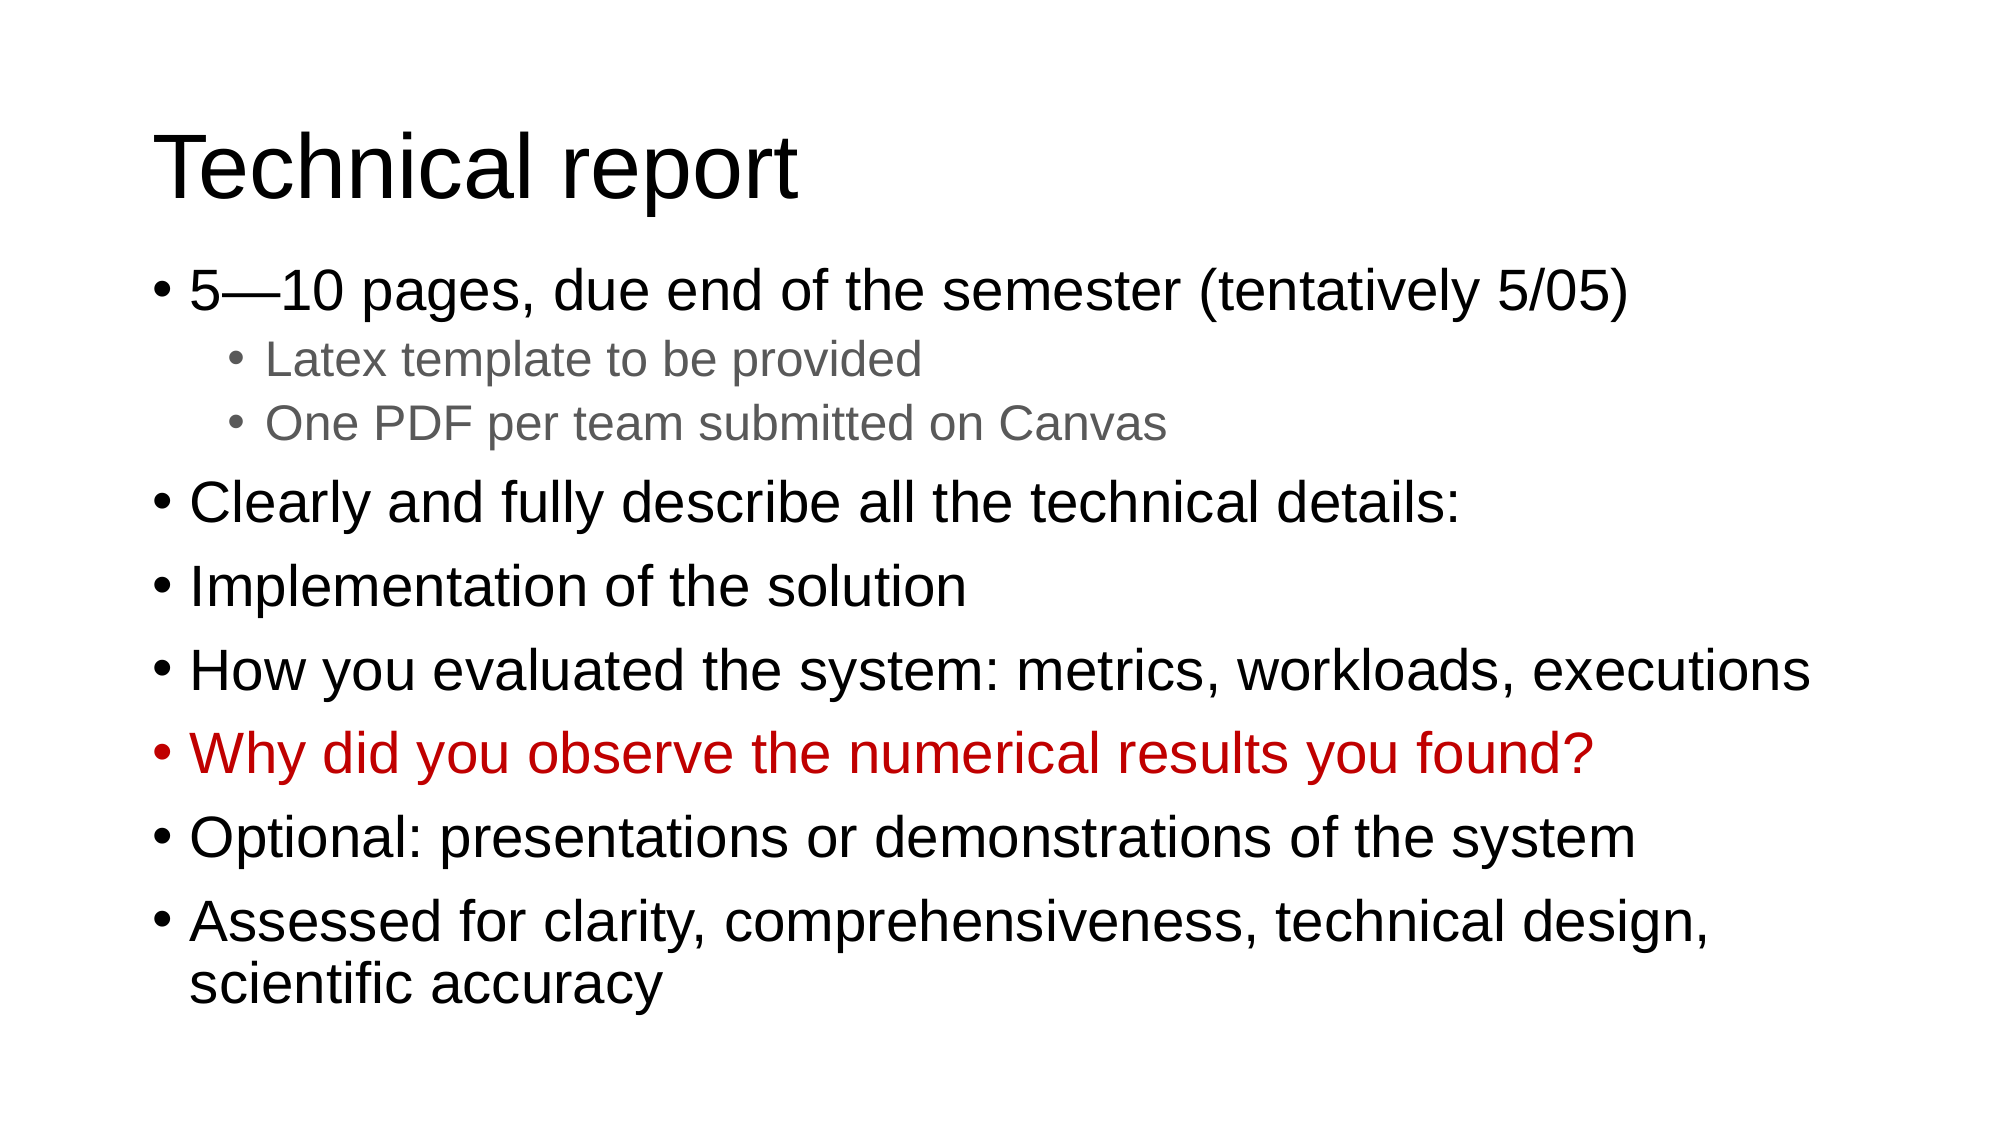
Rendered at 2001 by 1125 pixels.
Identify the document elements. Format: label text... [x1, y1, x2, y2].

list 5—10 pages, due end of the semester (tentatively 5/05) Latex template to be provided One PDF per team submitted on Canvas Clearly and fully describe all the technical details: Implementation of the solution How you evaluated the system: metrics, workloads, executions Why did you observe the numerical results you found? Optional: presentations or demonstrations of the system Assessed for clarity, comprehensiveness, technical design, scientific accuracy [137, 252, 1863, 1102]
title Technical report [137, 59, 1863, 252]
